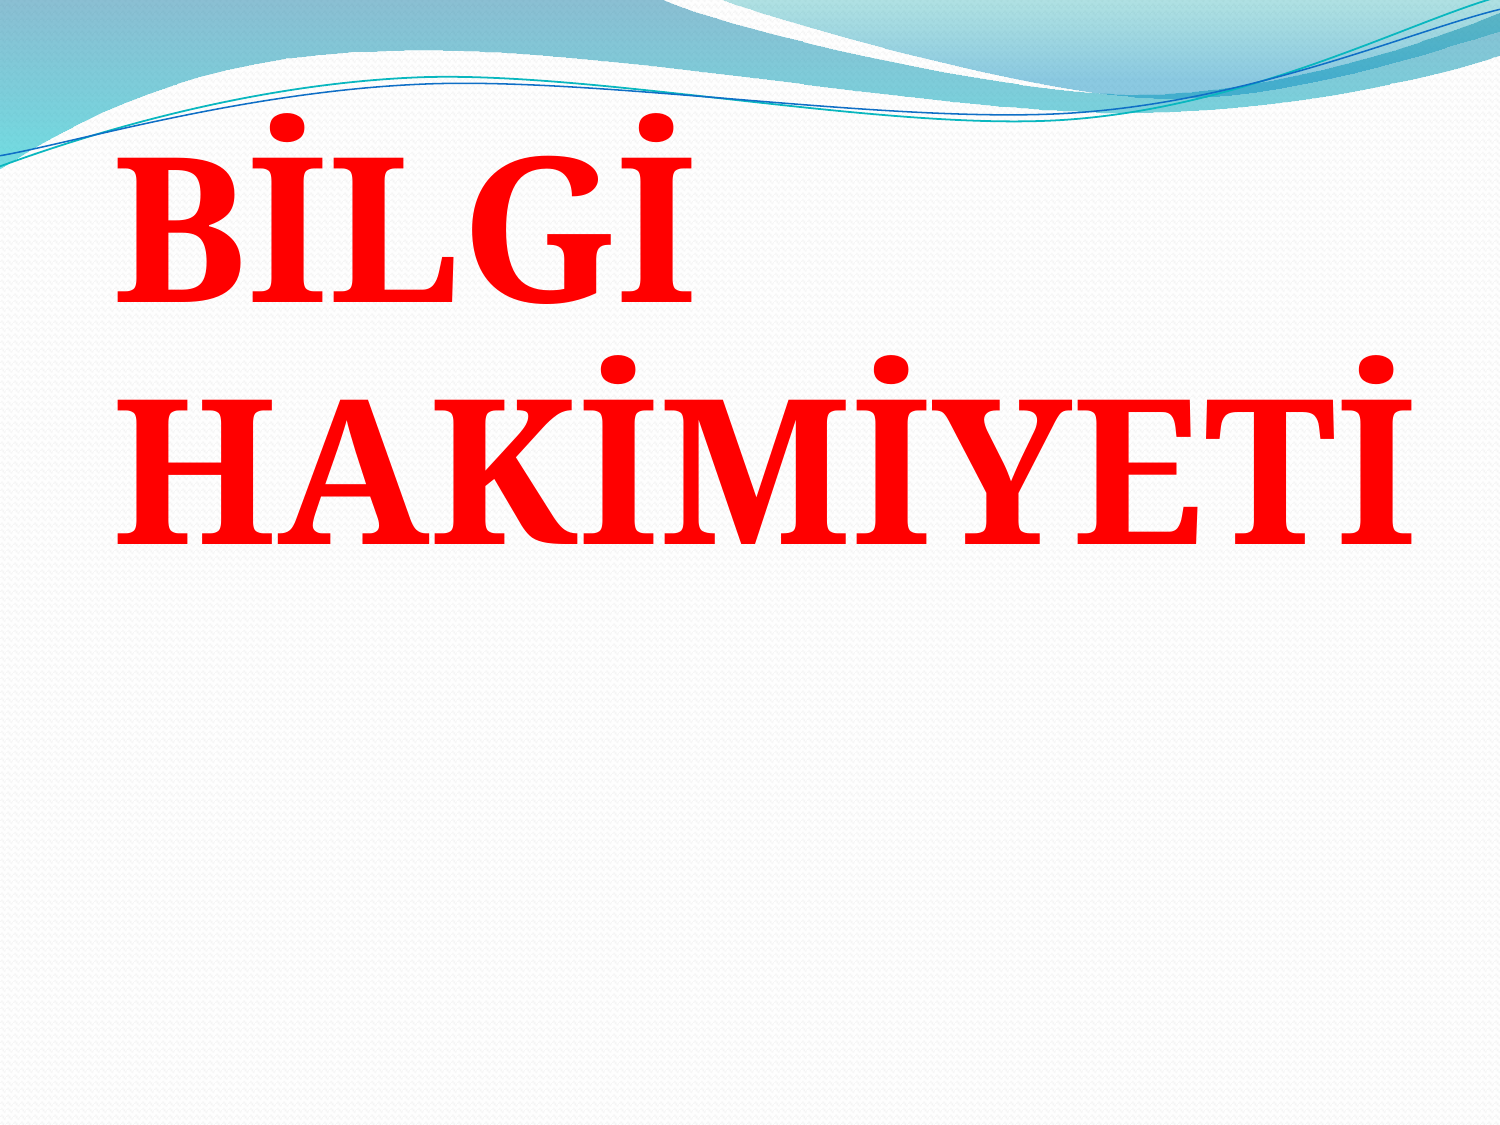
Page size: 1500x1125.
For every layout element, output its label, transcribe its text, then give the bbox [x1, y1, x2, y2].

title BİLGİ HAKİMİYETİ [112, 45, 1425, 1071]
